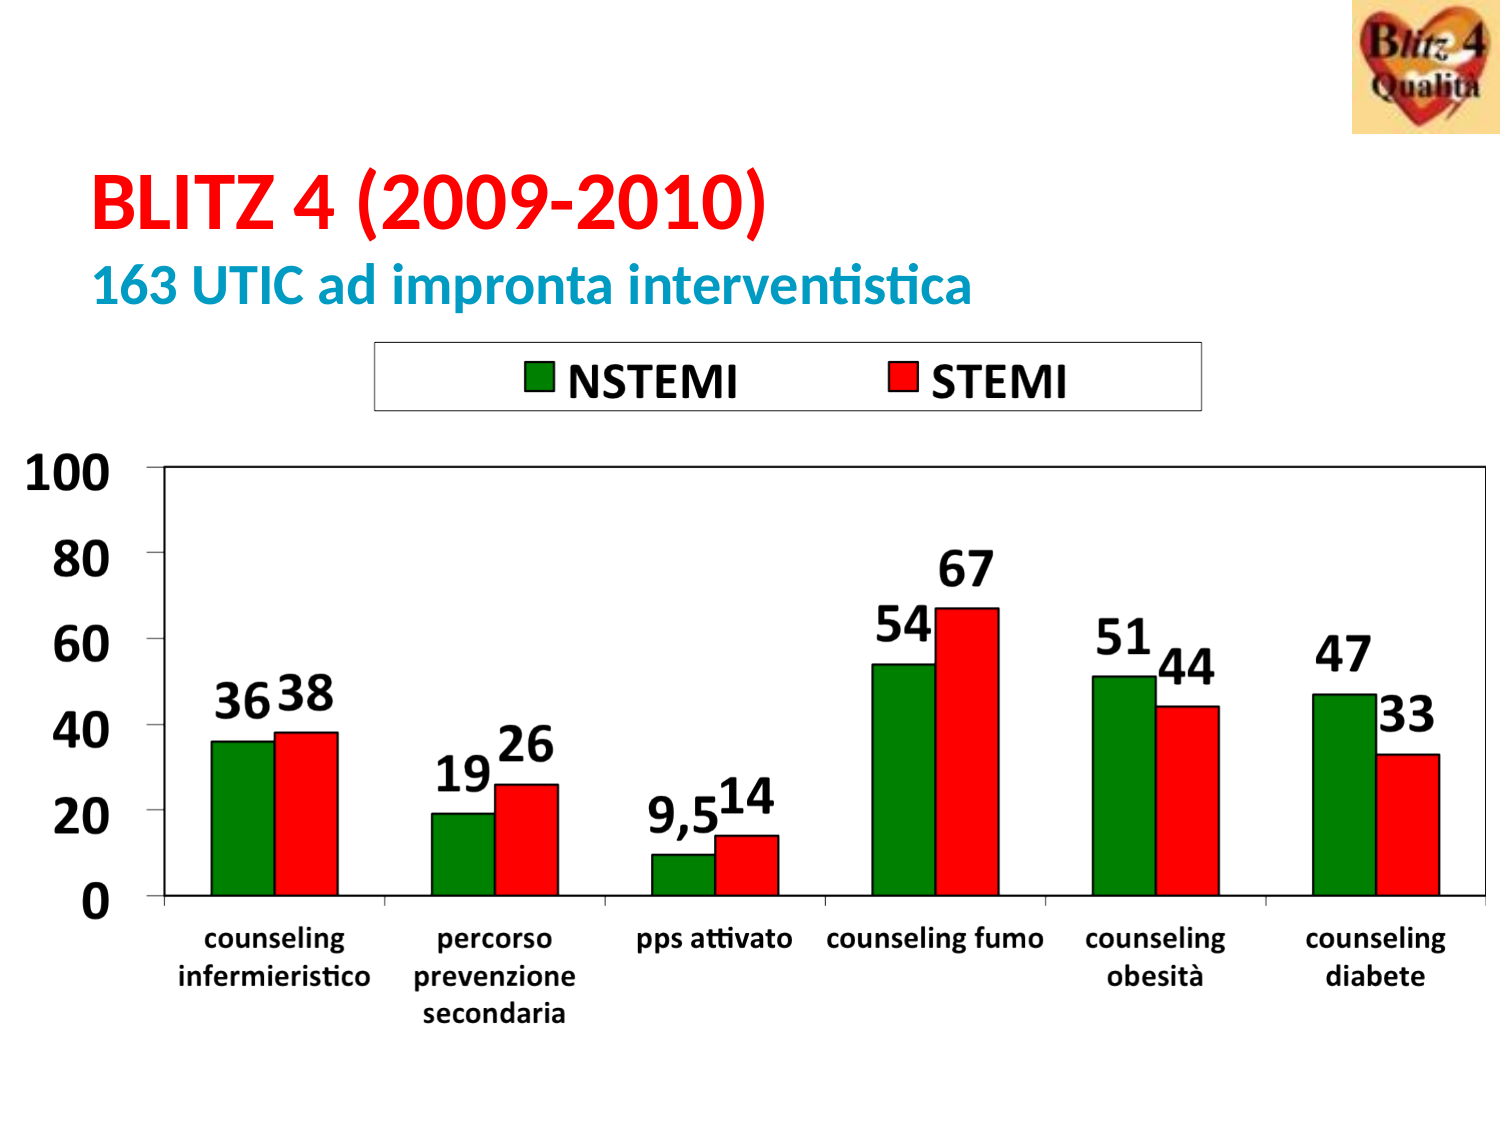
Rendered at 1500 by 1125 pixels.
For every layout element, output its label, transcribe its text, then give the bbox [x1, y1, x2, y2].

picture [1352, 0, 1500, 134]
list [11, 329, 1494, 1085]
title BLITZ 4 (2009-2010) 163 UTIC ad impronta interventistica [75, 137, 1425, 325]
